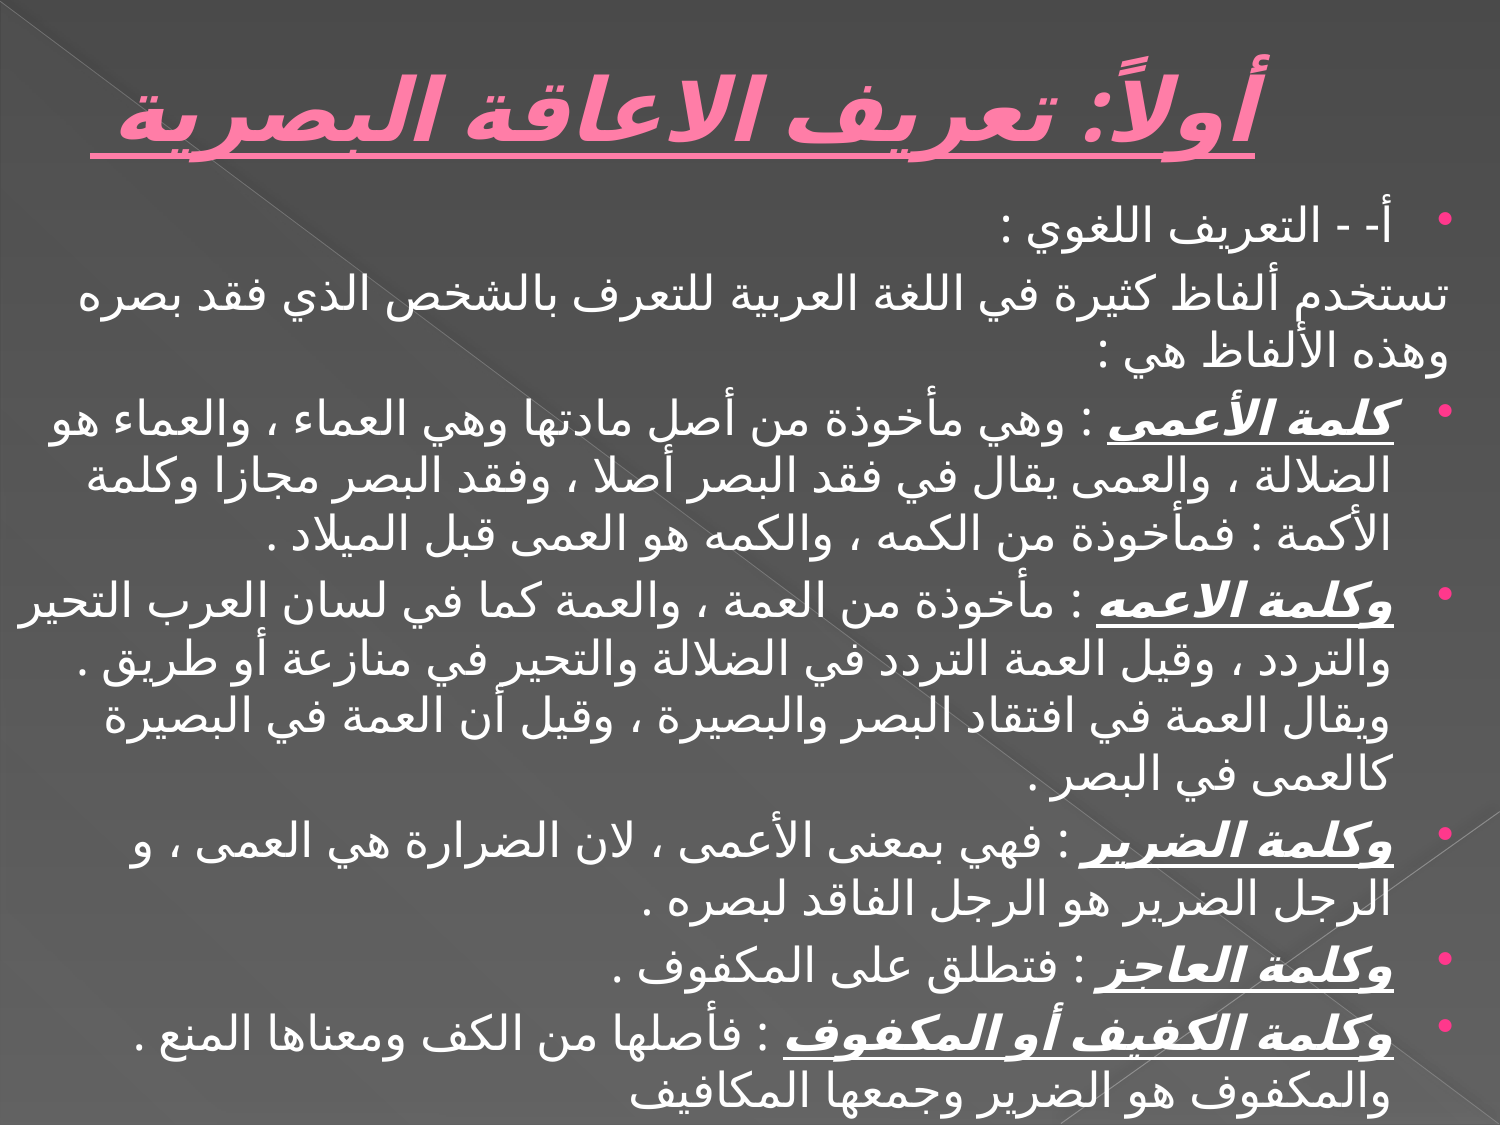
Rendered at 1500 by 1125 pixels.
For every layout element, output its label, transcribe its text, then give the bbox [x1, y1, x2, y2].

list أ- - التعريف اللغوي : تستخدم ألفاظ كثيرة في اللغة العربية للتعرف بالشخص الذي فقد بصره وهذه الألفاظ هي : كلمة الأعمى : وهي مأخوذة من أصل مادتها وهي العماء ، والعماء هو الضلالة ، والعمى يقال في فقد البصر أصلا ، وفقد البصر مجازا وكلمة الأكمة : فمأخوذة من الكمه ، والكمه هو العمى قبل الميلاد . وكلمة الاعمه : مأخوذة من العمة ، والعمة كما في لسان العرب التحير والتردد ، وقيل العمة التردد في الضلالة والتحير في منازعة أو طريق . ويقال العمة في افتقاد البصر والبصيرة ، وقيل أن العمة في البصيرة كالعمى في البصر . وكلمة الضرير : فهي بمعنى الأعمى ، لان الضرارة هي العمى ، و الرجل الضرير هو الرجل الفاقد لبصره . وكلمة العاجز : فتطلق على المكفوف . وكلمة الكفيف أو المكفوف : فأصلها من الكف ومعناها المنع . والمكفوف هو الضرير وجمعها المكافيف [0, 187, 1475, 1125]
title أولاً: تعريف الاعاقة البصرية [75, 43, 1425, 187]
